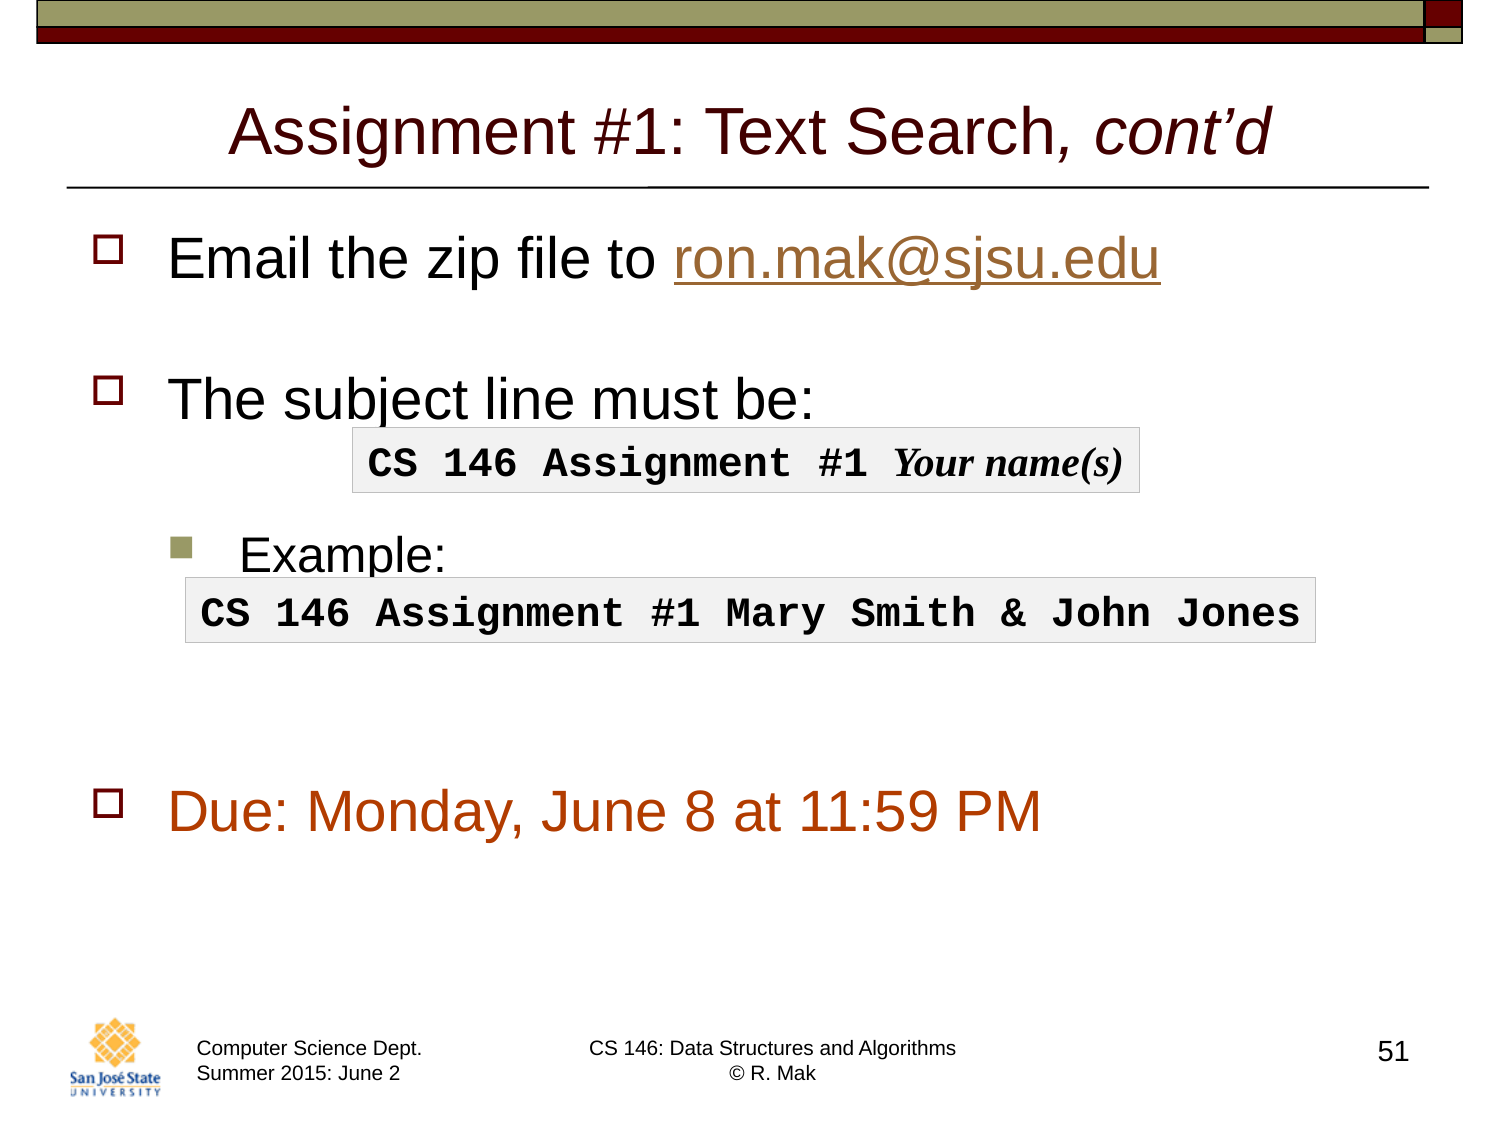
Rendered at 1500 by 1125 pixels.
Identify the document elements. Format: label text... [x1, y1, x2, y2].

slide_number 51 [1112, 1025, 1425, 1100]
picture [60, 1012, 166, 1112]
list Email the zip file to ron.mak@sjsu.edu The subject line must be: Example: Due: Monday, June 8 at 11:59 PM [75, 212, 1425, 998]
text_box CS 146 Assignment #1 Mary Smith & John Jones [185, 577, 1316, 643]
text_box CS 146 Assignment #1 Your name(s) [352, 427, 1140, 493]
title Assignment #1: Text Search, cont’d [75, 67, 1425, 175]
